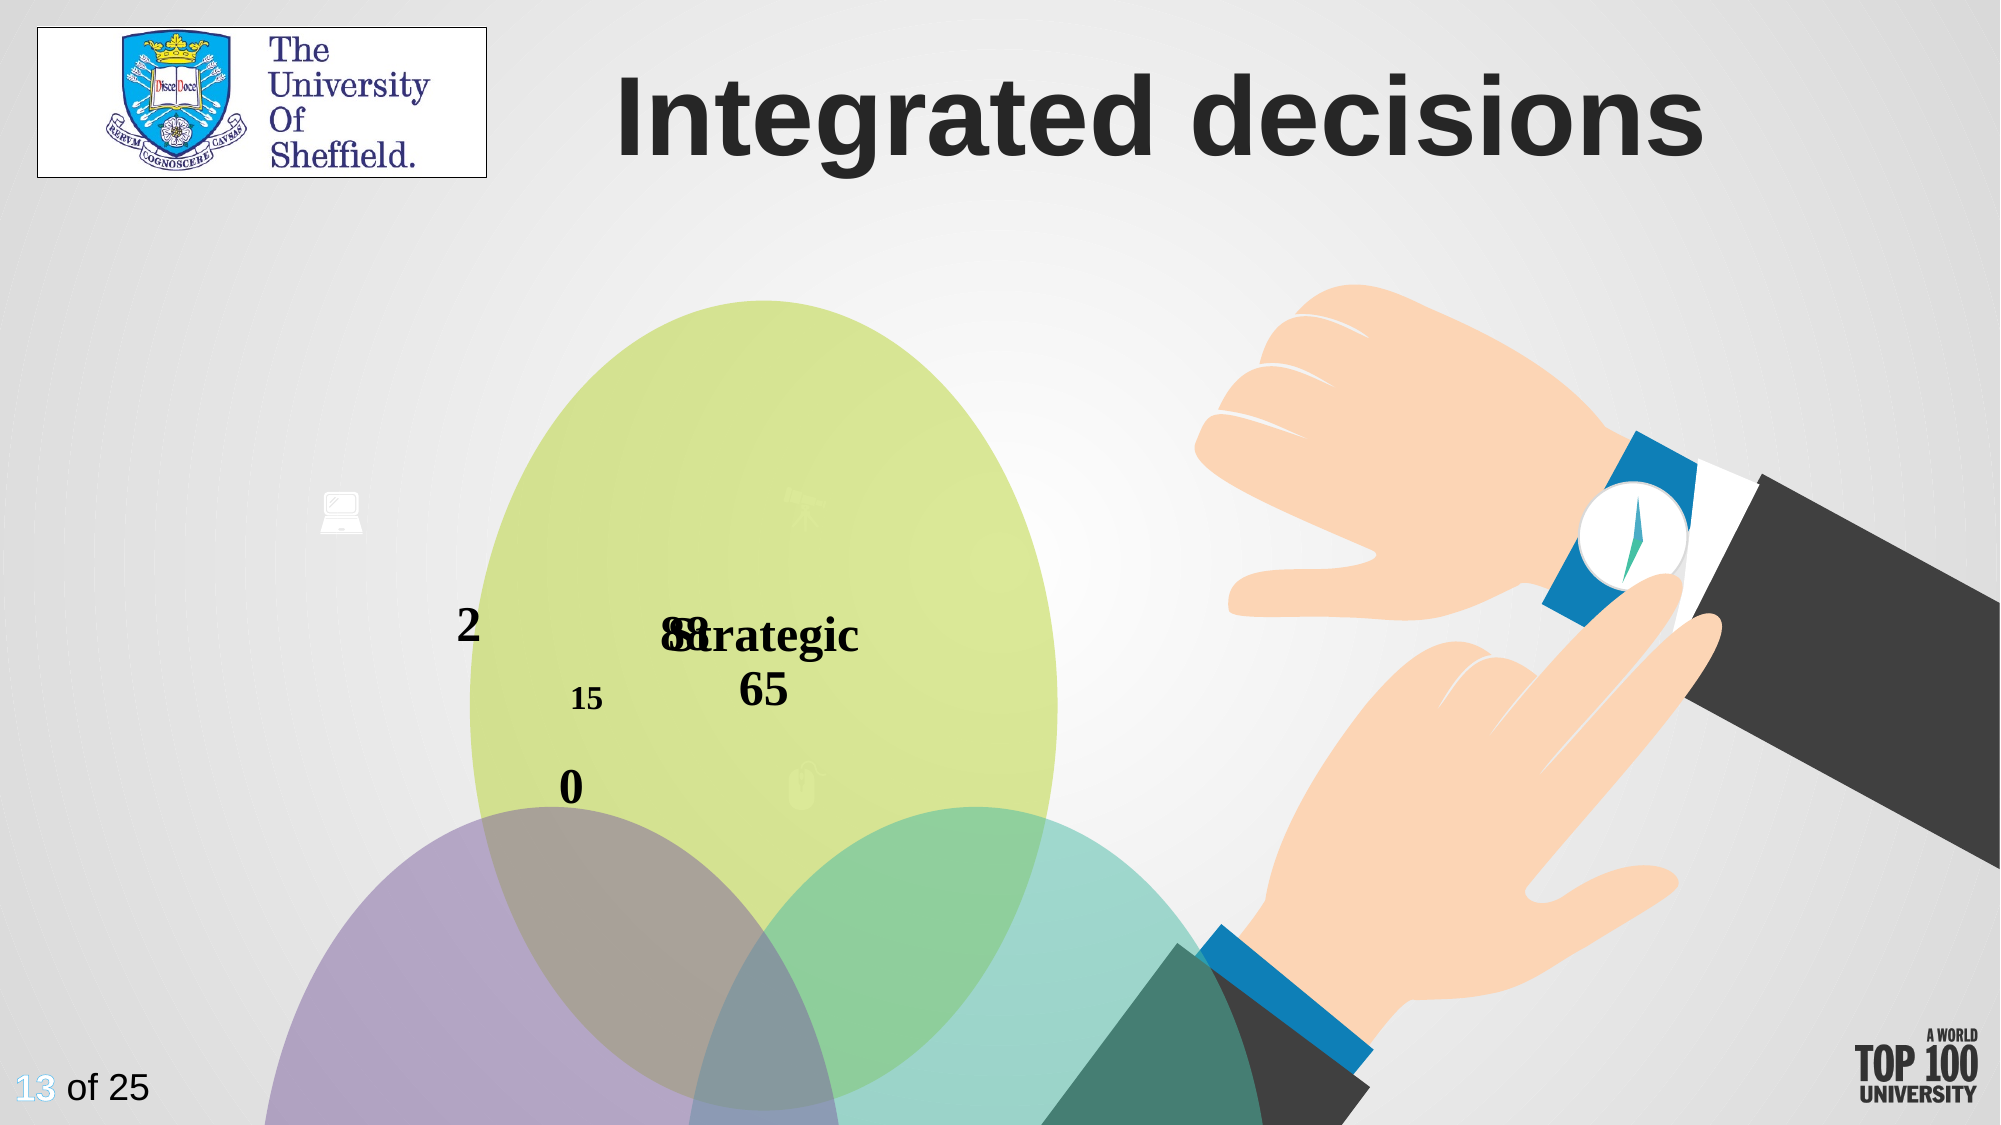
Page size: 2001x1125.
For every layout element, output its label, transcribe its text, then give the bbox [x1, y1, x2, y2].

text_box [1085, 319, 2000, 1125]
picture [37, 26, 486, 178]
list Integrated decisions [487, 59, 2000, 178]
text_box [60, 283, 1110, 1015]
picture [1855, 1028, 1978, 1103]
text_box 13 of 25 [0, 1056, 268, 1116]
